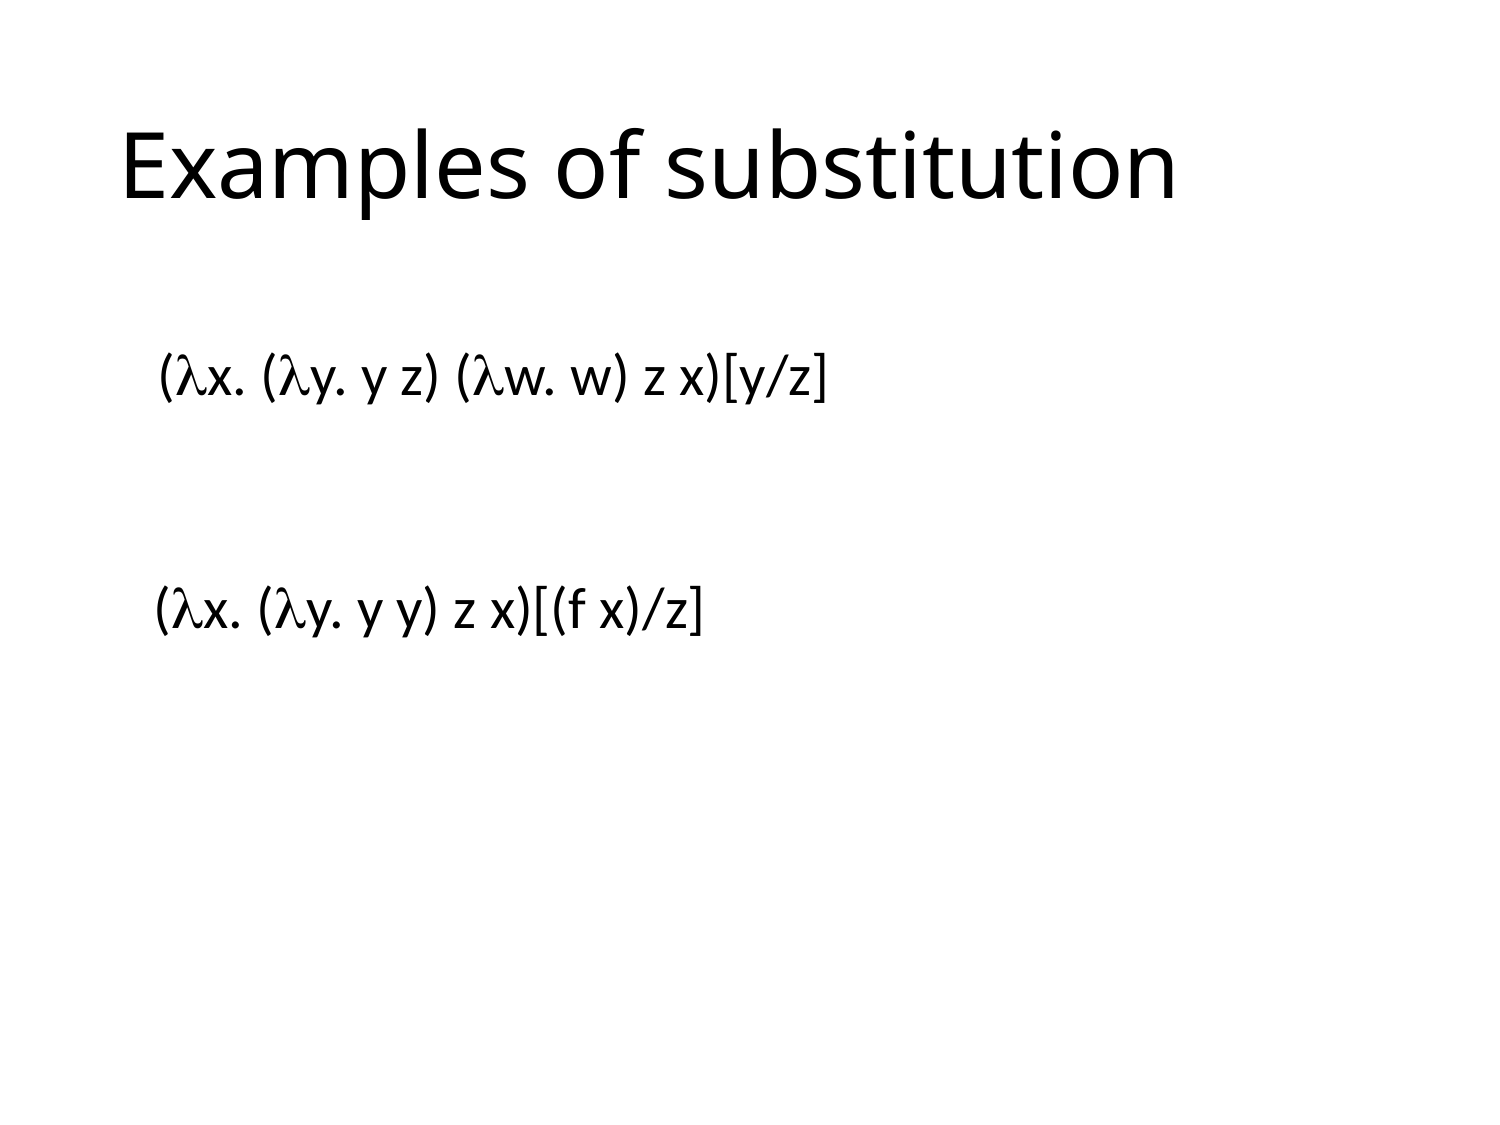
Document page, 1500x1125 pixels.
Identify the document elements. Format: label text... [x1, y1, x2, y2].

title Examples of substitution [103, 59, 1397, 278]
text_box (x. (y. y y) z x)[(f x)/z] [99, 570, 1189, 658]
list (x. (y. y z) (w. w) z x)[y/z] [103, 337, 1397, 424]
